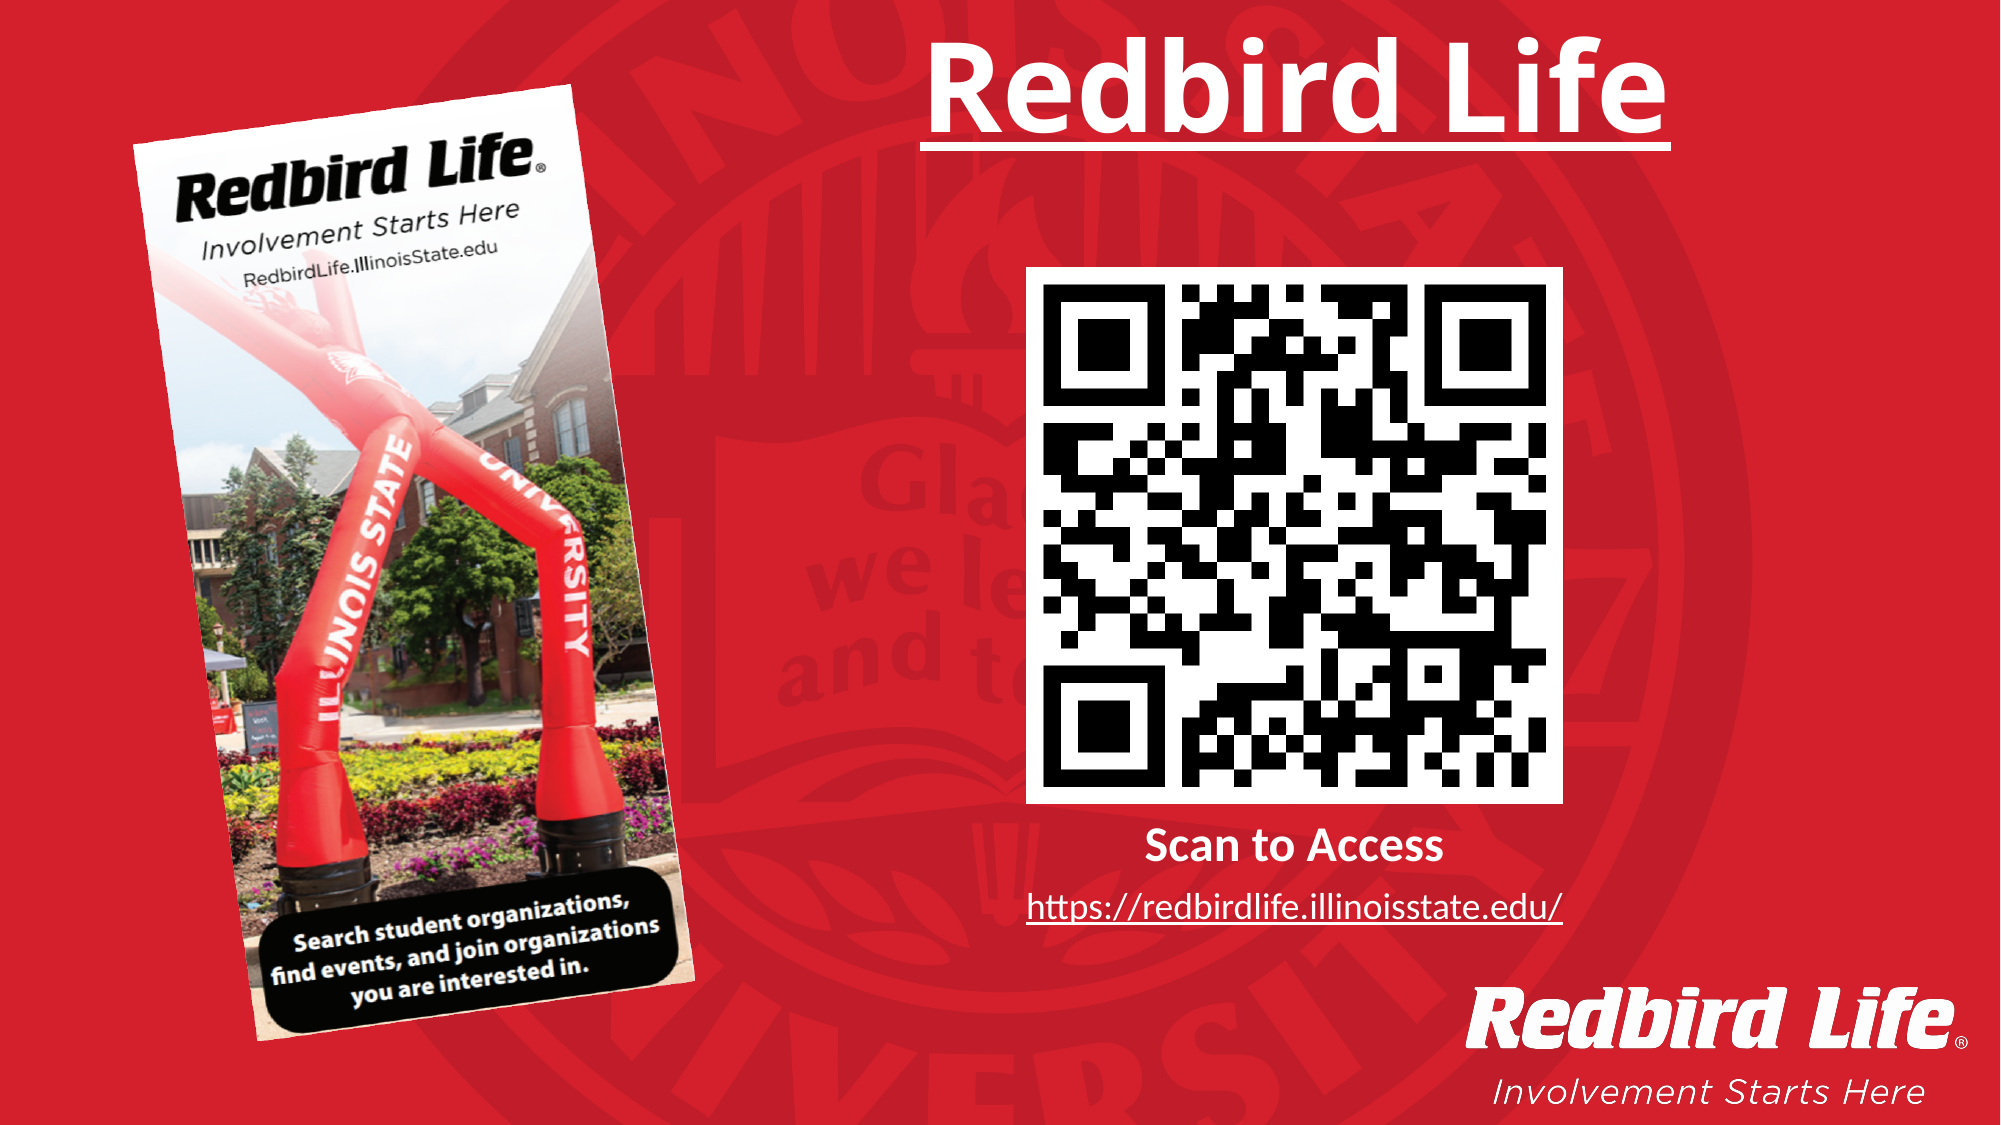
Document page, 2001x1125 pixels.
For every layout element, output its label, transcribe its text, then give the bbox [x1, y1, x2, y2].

text_box Scan to Access [1129, 813, 1460, 874]
picture [0, 0, 2001, 1125]
text_box Redbird Life [560, 0, 2000, 165]
text_box https://redbirdlife.illinoisstate.edu/ [911, 874, 1678, 935]
